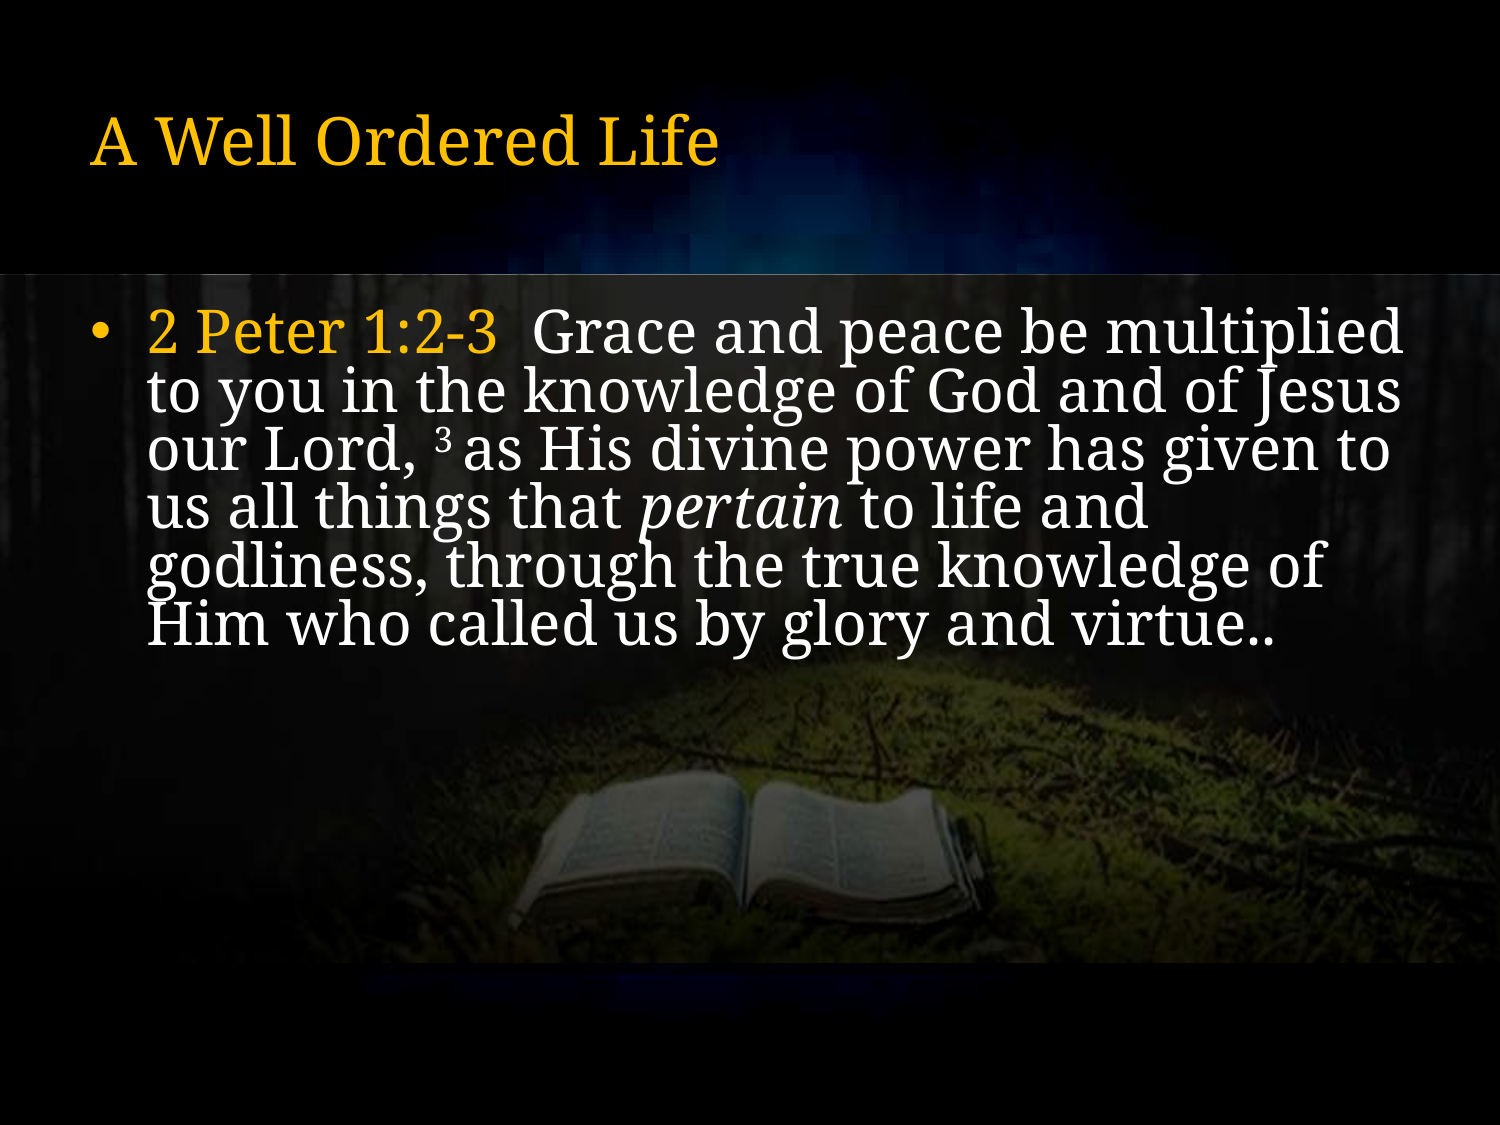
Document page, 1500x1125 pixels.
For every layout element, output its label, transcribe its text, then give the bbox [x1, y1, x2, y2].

title A Well Ordered Life [75, 45, 925, 233]
picture [0, 274, 1500, 963]
list 2 Peter 1:2-3 Grace and peace be multiplied to you in the knowledge of God and of Jesus our Lord, 3 as His divine power has given to us all things that pertain to life and godliness, through the true knowledge of Him who called us by glory and virtue.. [75, 299, 1438, 1000]
